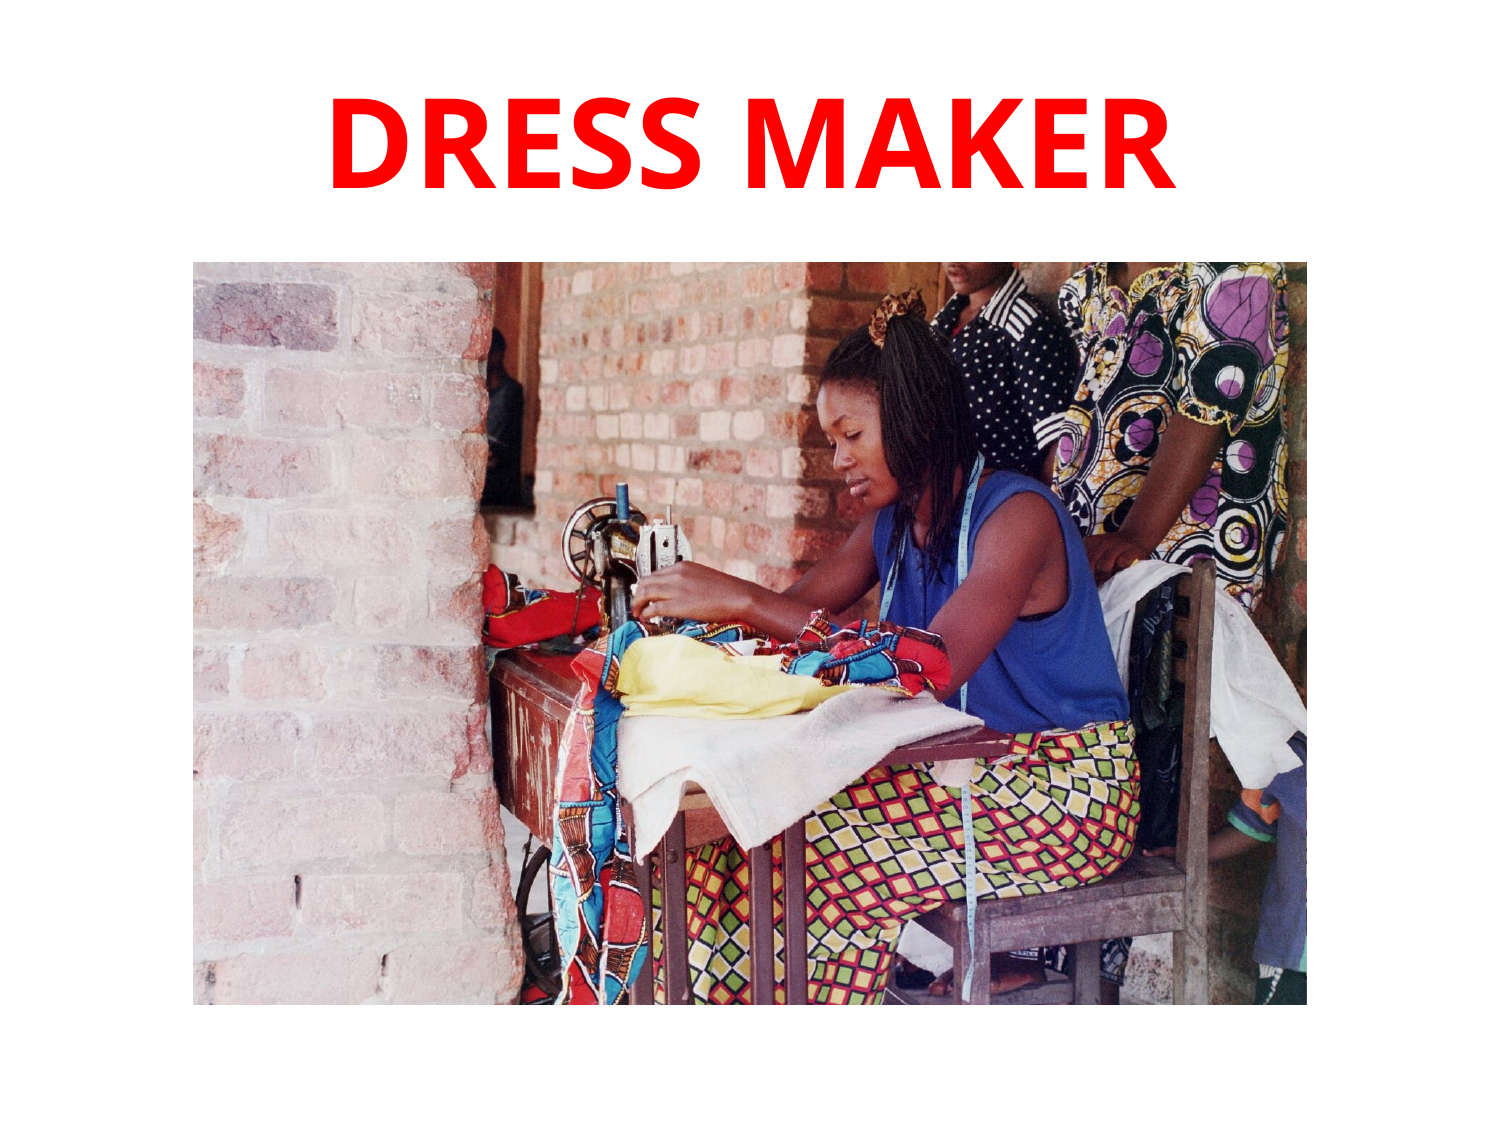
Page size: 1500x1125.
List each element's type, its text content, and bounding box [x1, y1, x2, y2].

title DRESS MAKER [75, 45, 1425, 233]
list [192, 262, 1307, 1006]
